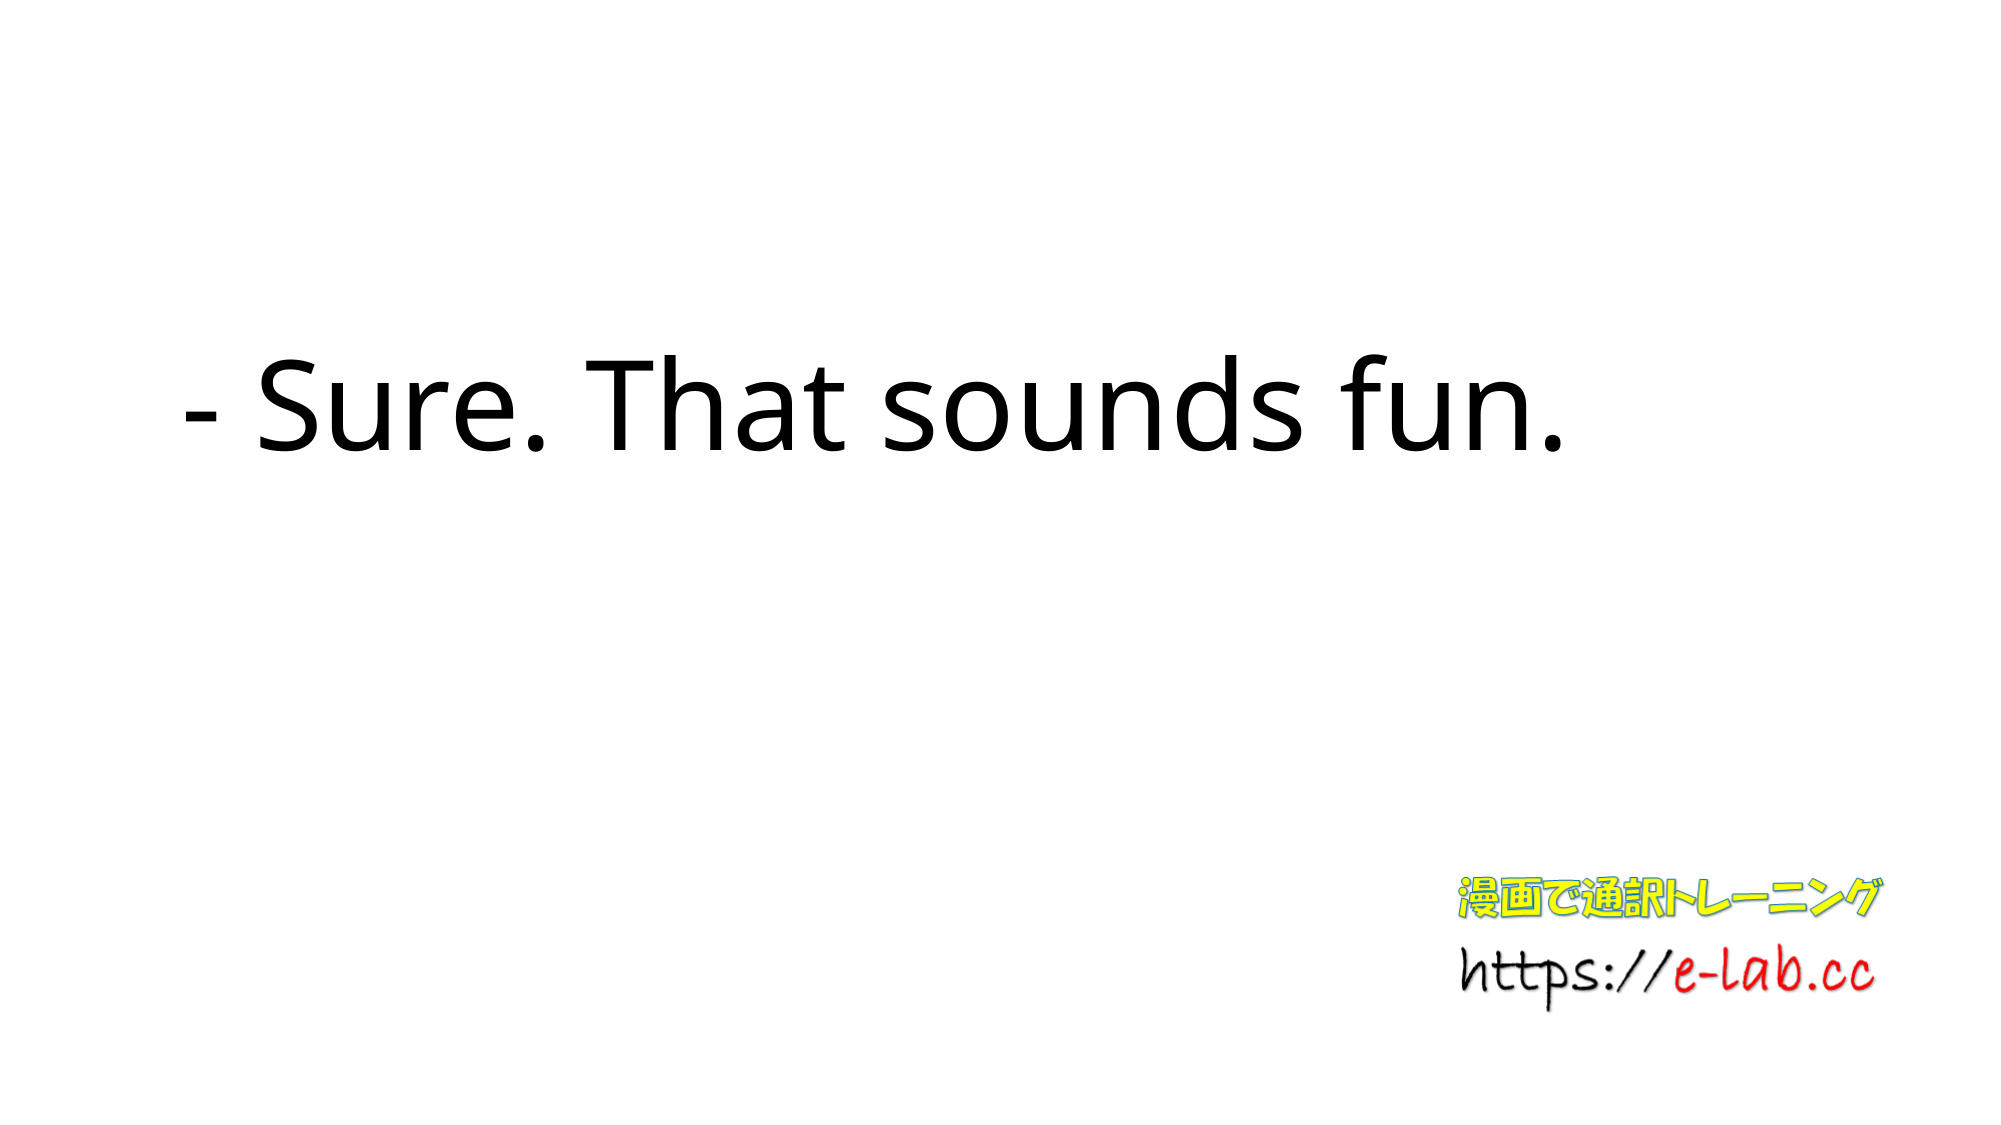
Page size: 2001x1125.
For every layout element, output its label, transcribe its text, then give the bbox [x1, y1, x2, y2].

picture [1414, 861, 1921, 1061]
title - Sure. That sounds fun. [166, 289, 1844, 486]
